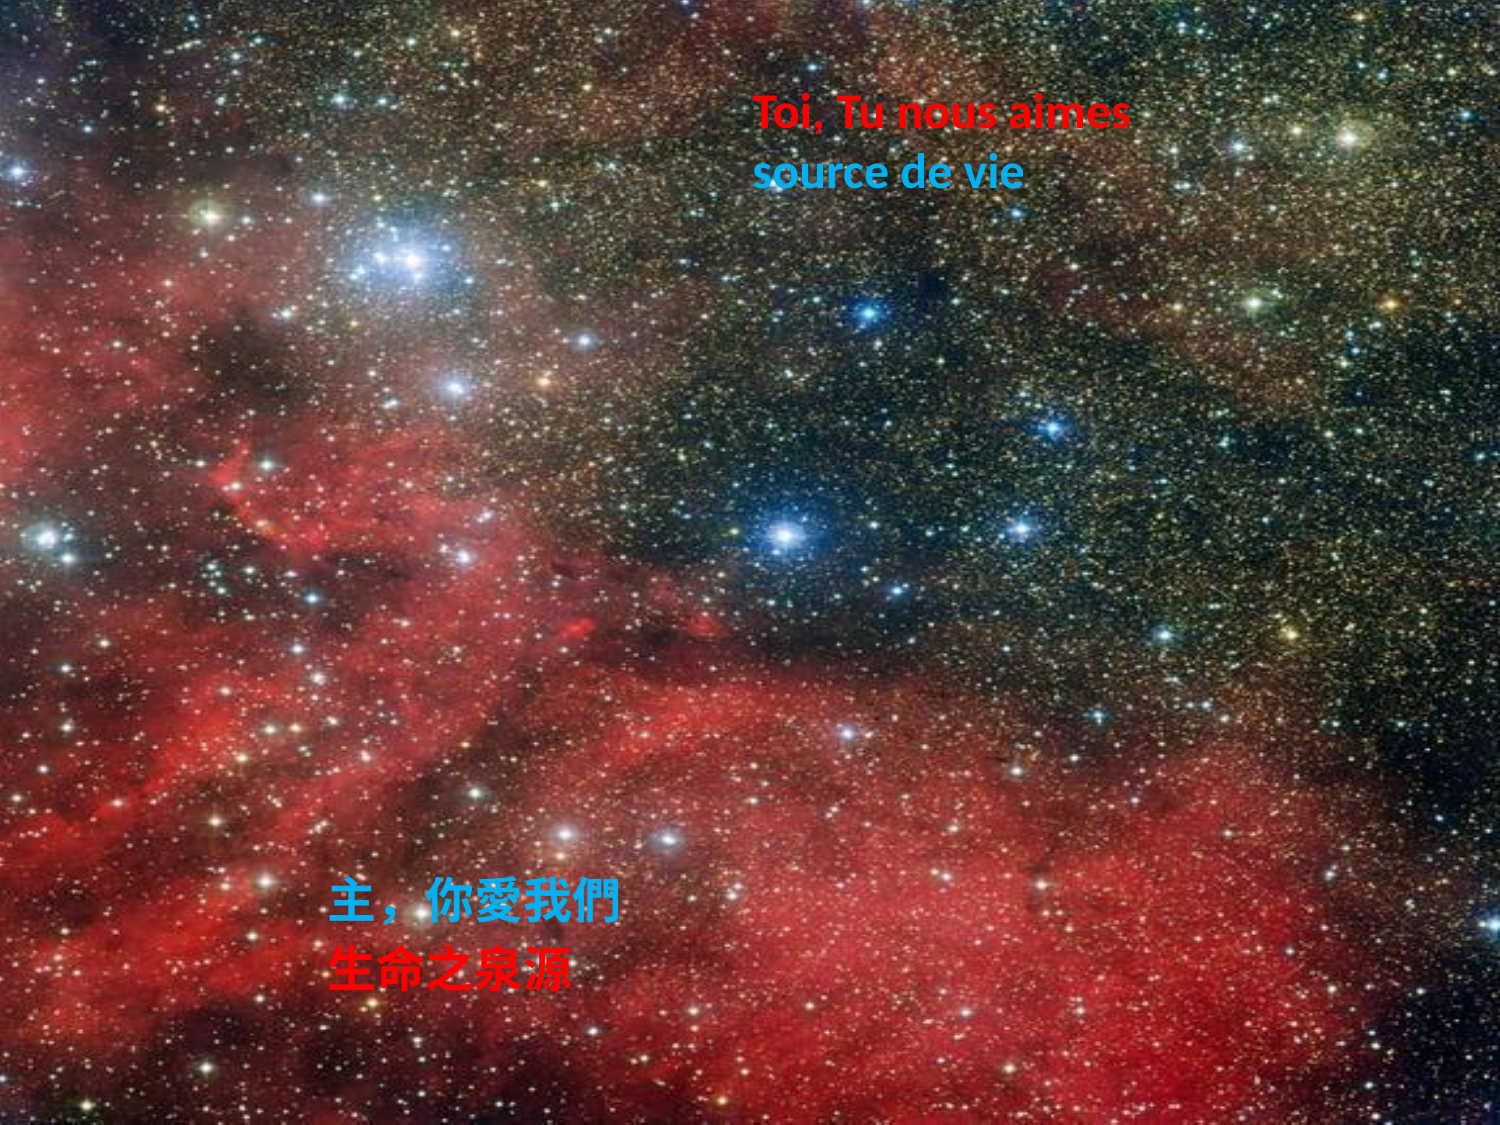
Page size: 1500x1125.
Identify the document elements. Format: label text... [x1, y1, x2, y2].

title Toi, Tu nous aimes source de vie [737, 45, 1425, 233]
picture [0, 0, 1500, 1125]
list 主，你愛我們 生命之泉源 [312, 862, 1425, 1005]
